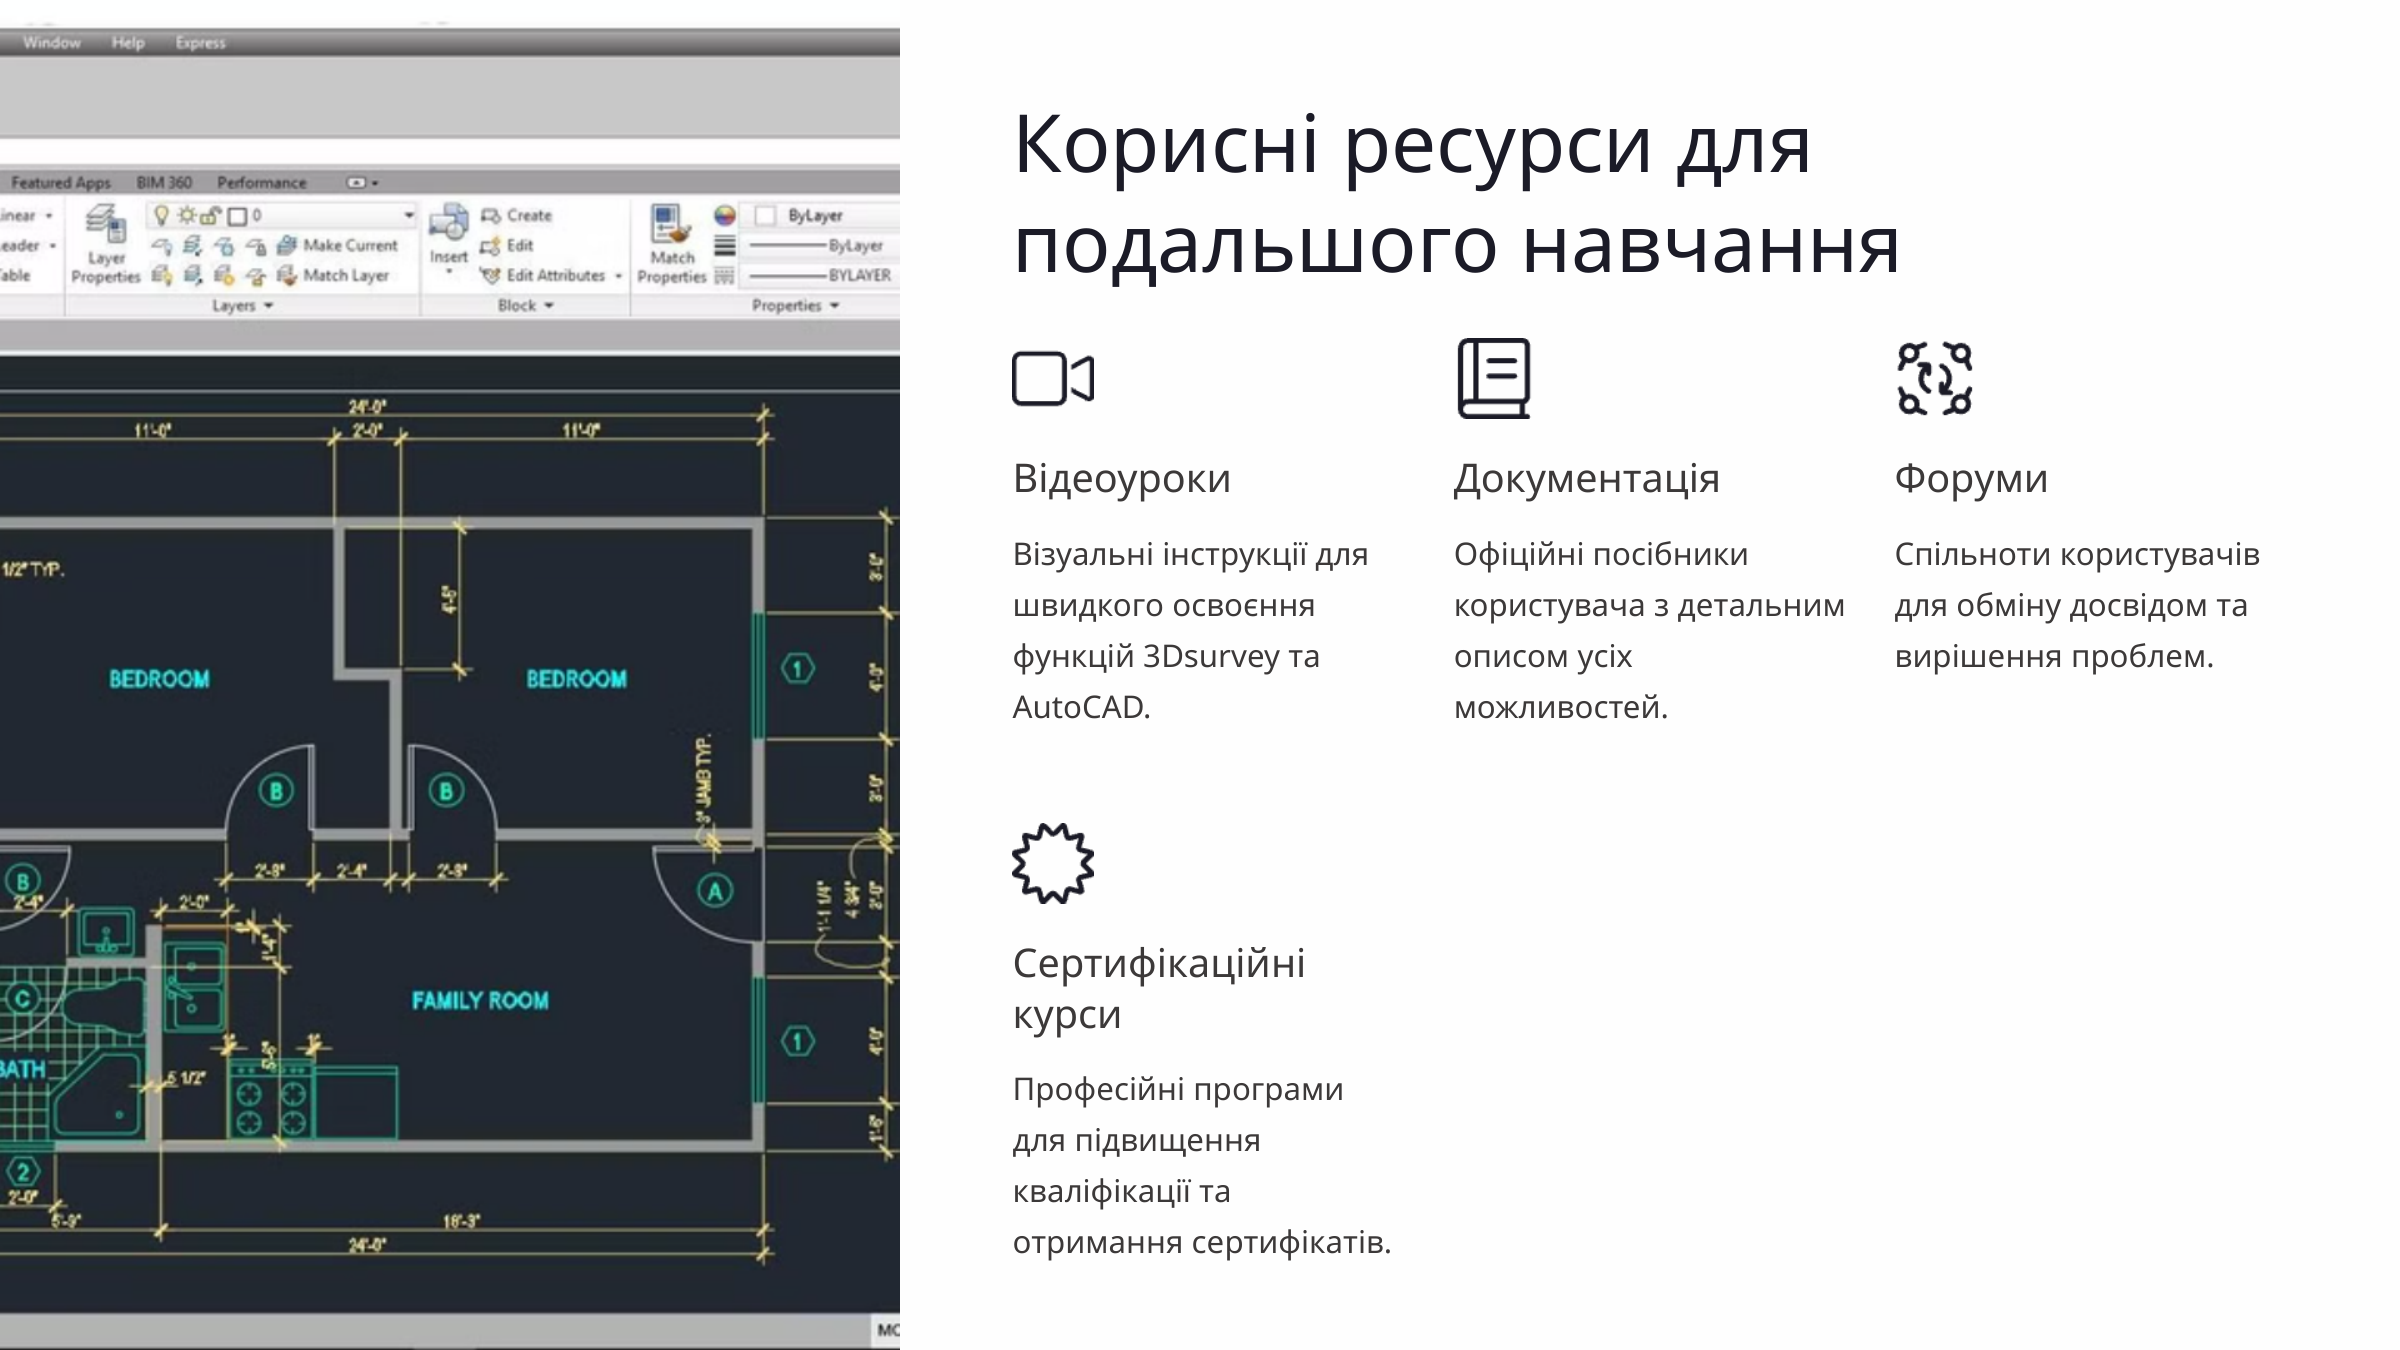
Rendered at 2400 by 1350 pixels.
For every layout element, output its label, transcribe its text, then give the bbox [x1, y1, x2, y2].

picture [1012, 823, 1094, 904]
picture [0, 0, 900, 1350]
picture [1894, 338, 1976, 419]
text_box Офіційні посібники користувача з детальним описом усіх можливостей. [1453, 520, 1847, 727]
text_box Документація [1453, 450, 1847, 502]
text_box Спільноти користувачів для обміну досвідом та вирішення проблем. [1894, 520, 2288, 676]
text_box Візуальні інструкції для швидкого освоєння функцій 3Dsurvey та AutoCAD. [1012, 520, 1406, 727]
text_box Сертифікаційні курси [1012, 935, 1406, 1037]
text_box Корисні ресурси для подальшого навчання [1012, 88, 2288, 290]
text_box Форуми [1894, 450, 2288, 502]
text_box Відеоуроки [1012, 450, 1406, 502]
picture [1453, 338, 1535, 419]
text_box Професійні програми для підвищення кваліфікації та отримання сертифікатів. [1012, 1055, 1406, 1262]
picture [1012, 338, 1094, 419]
